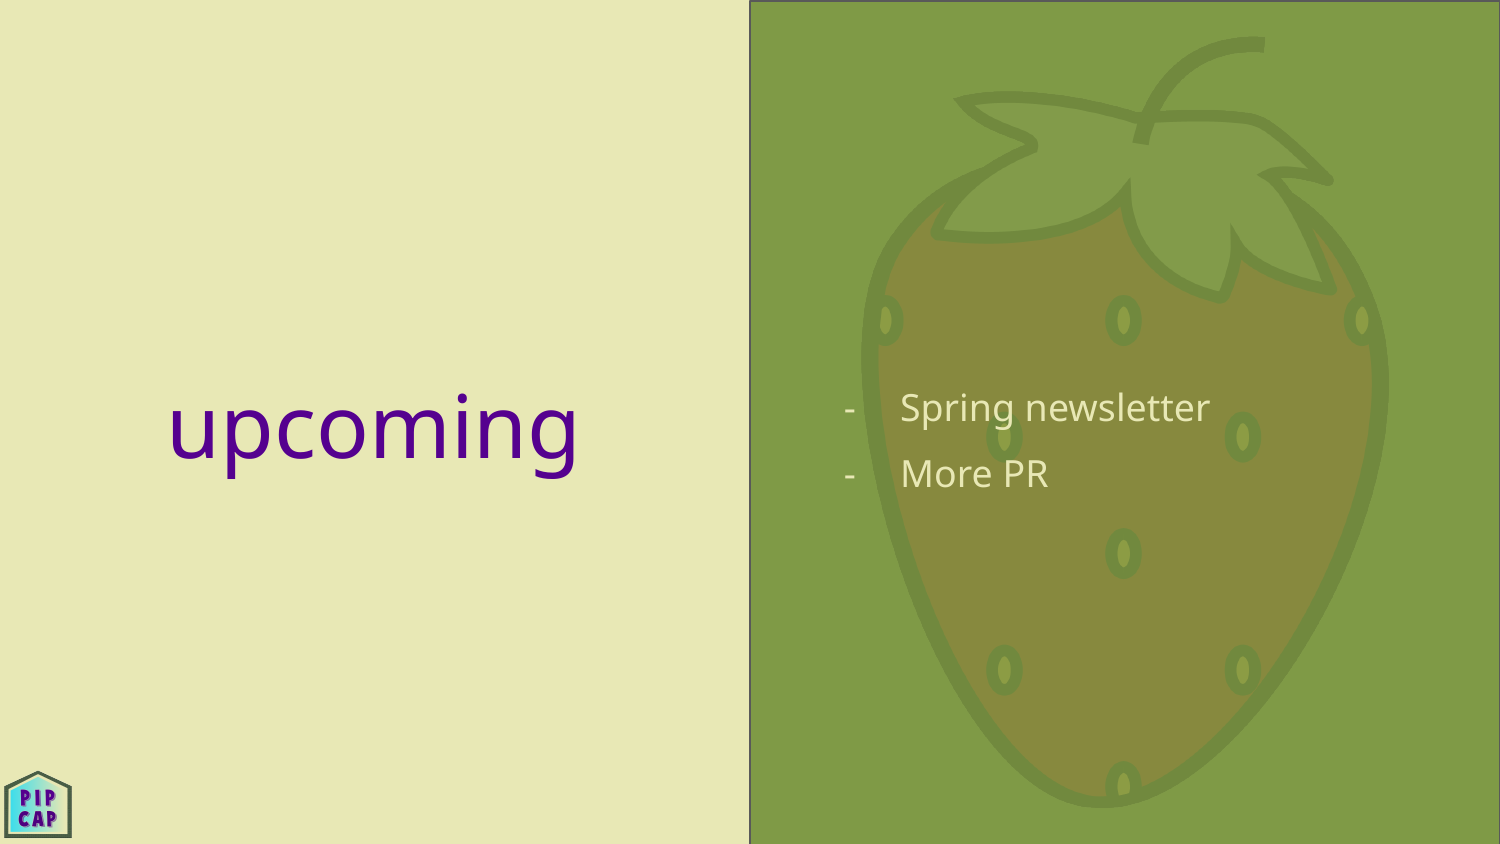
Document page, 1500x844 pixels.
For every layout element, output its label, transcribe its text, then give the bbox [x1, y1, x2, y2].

title upcoming [42, 301, 688, 545]
picture [693, 0, 1500, 844]
picture [0, 768, 76, 844]
